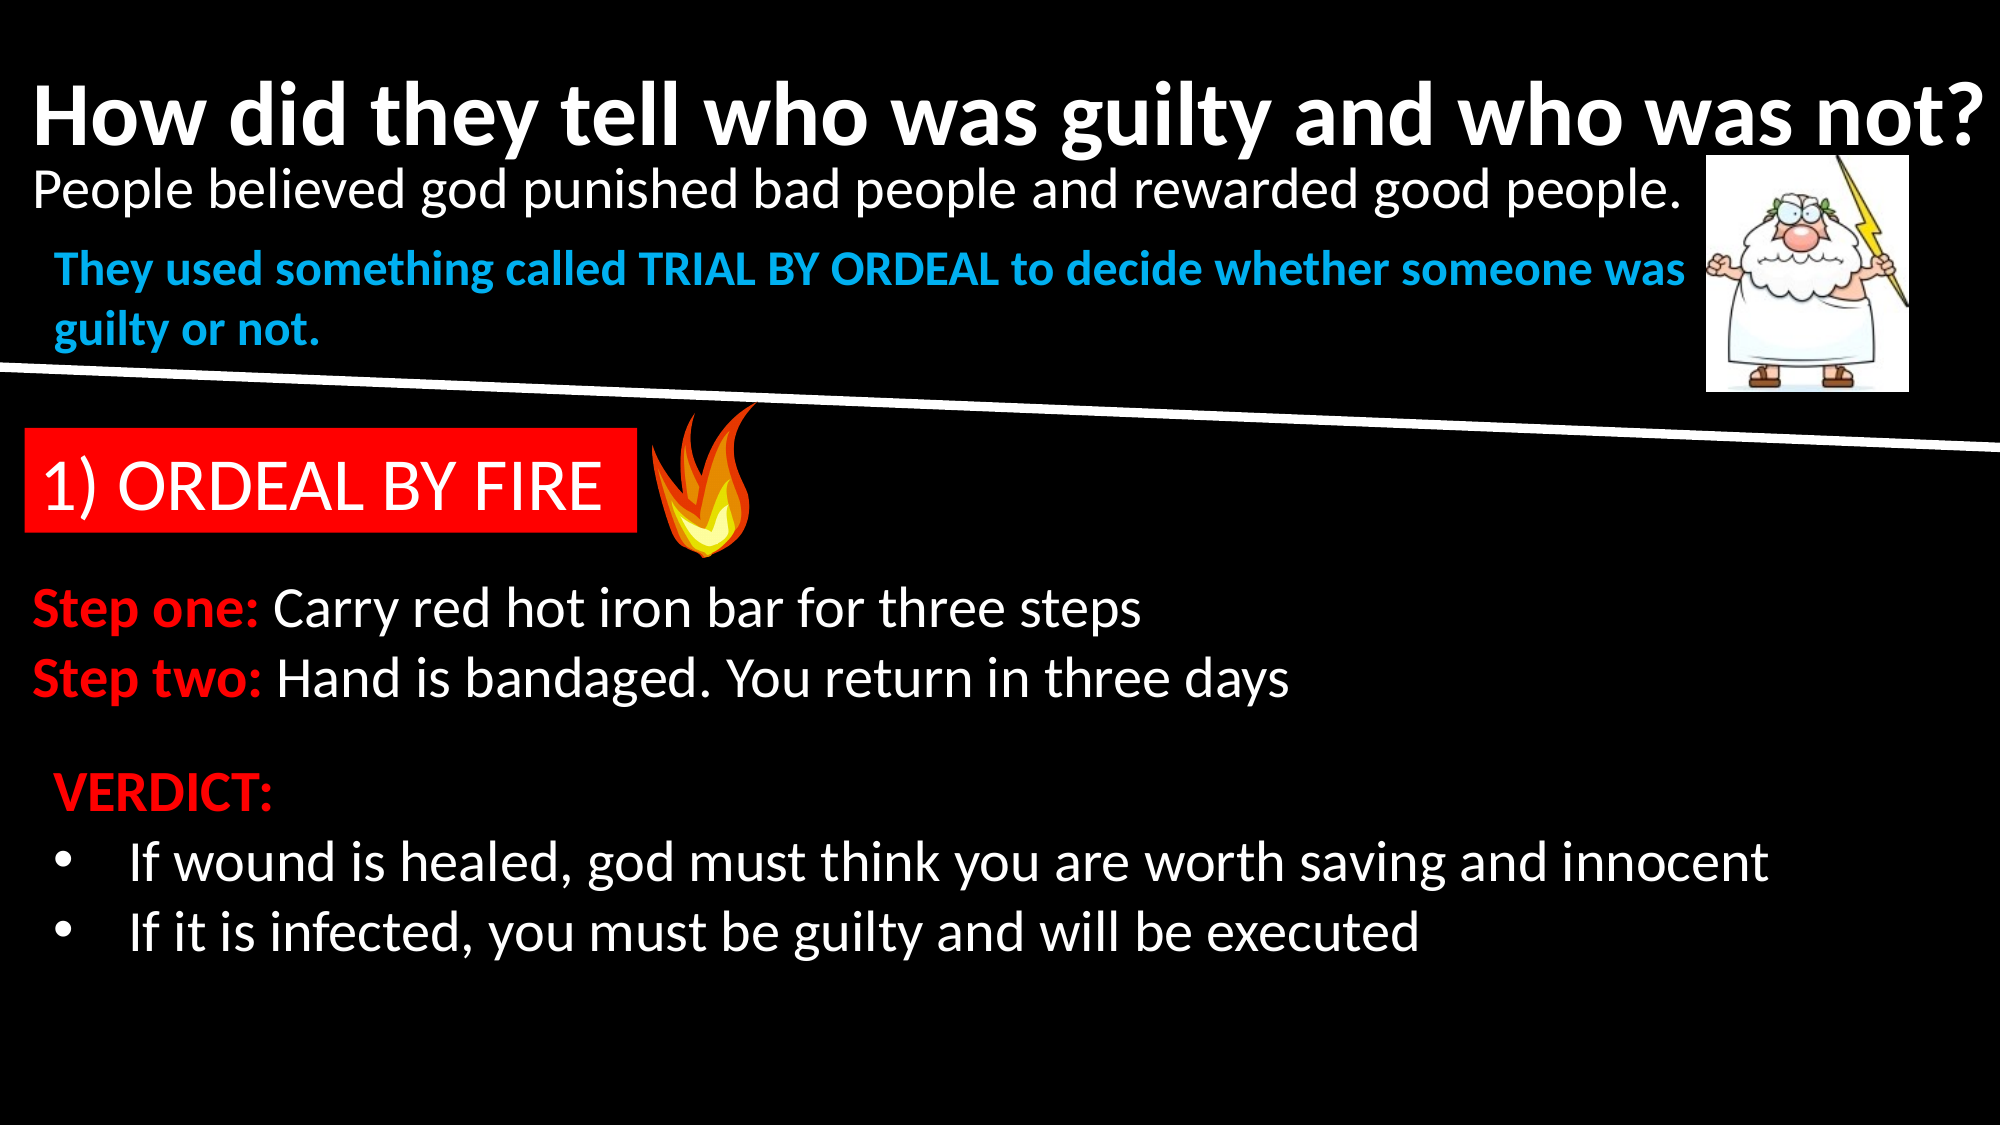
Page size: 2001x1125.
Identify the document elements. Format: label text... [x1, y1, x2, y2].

text_box Step one: Carry red hot iron bar for three steps Step two: Hand is bandaged. You return in three days [17, 561, 1807, 717]
text_box 1) ORDEAL BY FIRE [24, 452, 638, 533]
text_box VERDICT: If wound is healed, god must think you are worth saving and innocent If it is infected, you must be guilty and will be executed [38, 745, 2000, 971]
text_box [0, 366, 2000, 452]
picture [1706, 155, 1909, 366]
picture [652, 401, 758, 558]
text_box How did they tell who was guilty and who was not? [17, 46, 2000, 282]
text_box People believed god punished bad people and rewarded good people. [17, 142, 1824, 228]
text_box They used something called TRIAL BY ORDEAL to decide whether someone was guilty or not. [38, 227, 1706, 363]
